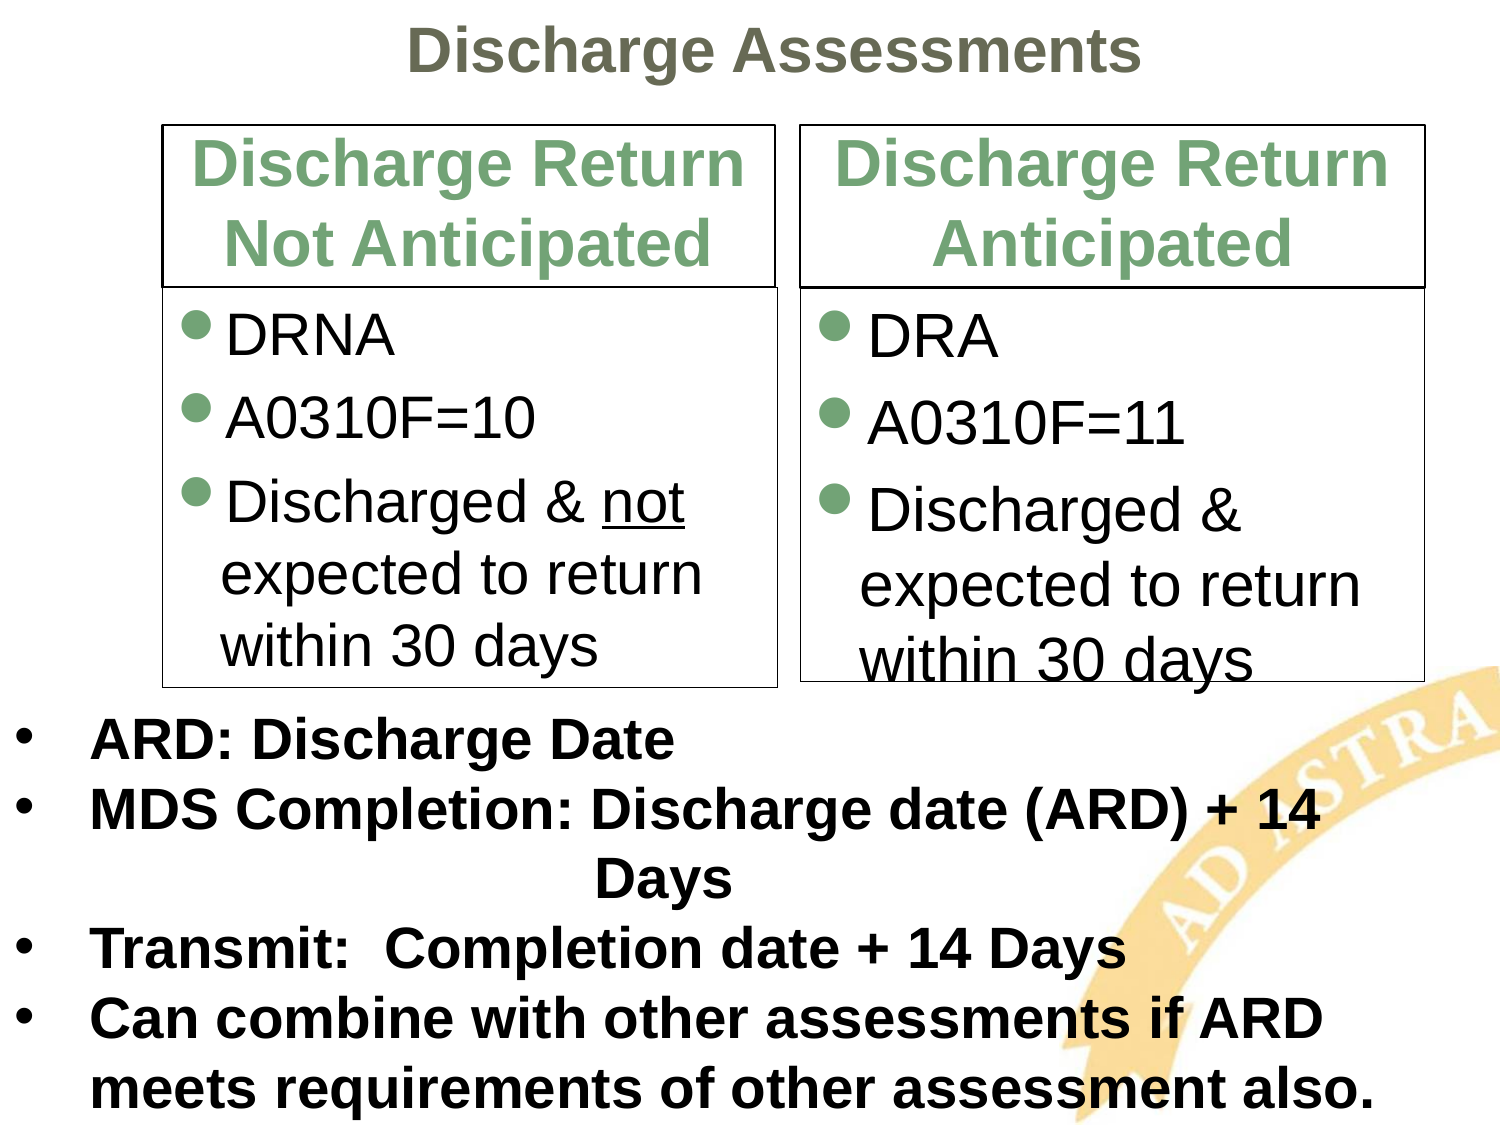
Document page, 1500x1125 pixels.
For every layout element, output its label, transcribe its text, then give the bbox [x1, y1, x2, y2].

list Discharge Return Not Anticipated [161, 124, 776, 289]
list DRA A0310F=11 Discharged & expected to return within 30 days [800, 287, 1425, 682]
list Discharge Return Anticipated [799, 124, 1426, 289]
title Discharge Assessments [150, 0, 1400, 100]
picture [1059, 666, 1500, 1125]
text_box ARD: Discharge Date MDS Completion: Discharge date (ARD) + 14 Days Transmit: Completion date + 14 Days Can combine with other assessments if ARD meets requirements of other assessment also. [0, 693, 1496, 1125]
list DRNA A0310F=10 Discharged & not expected to return within 30 days [162, 287, 778, 688]
